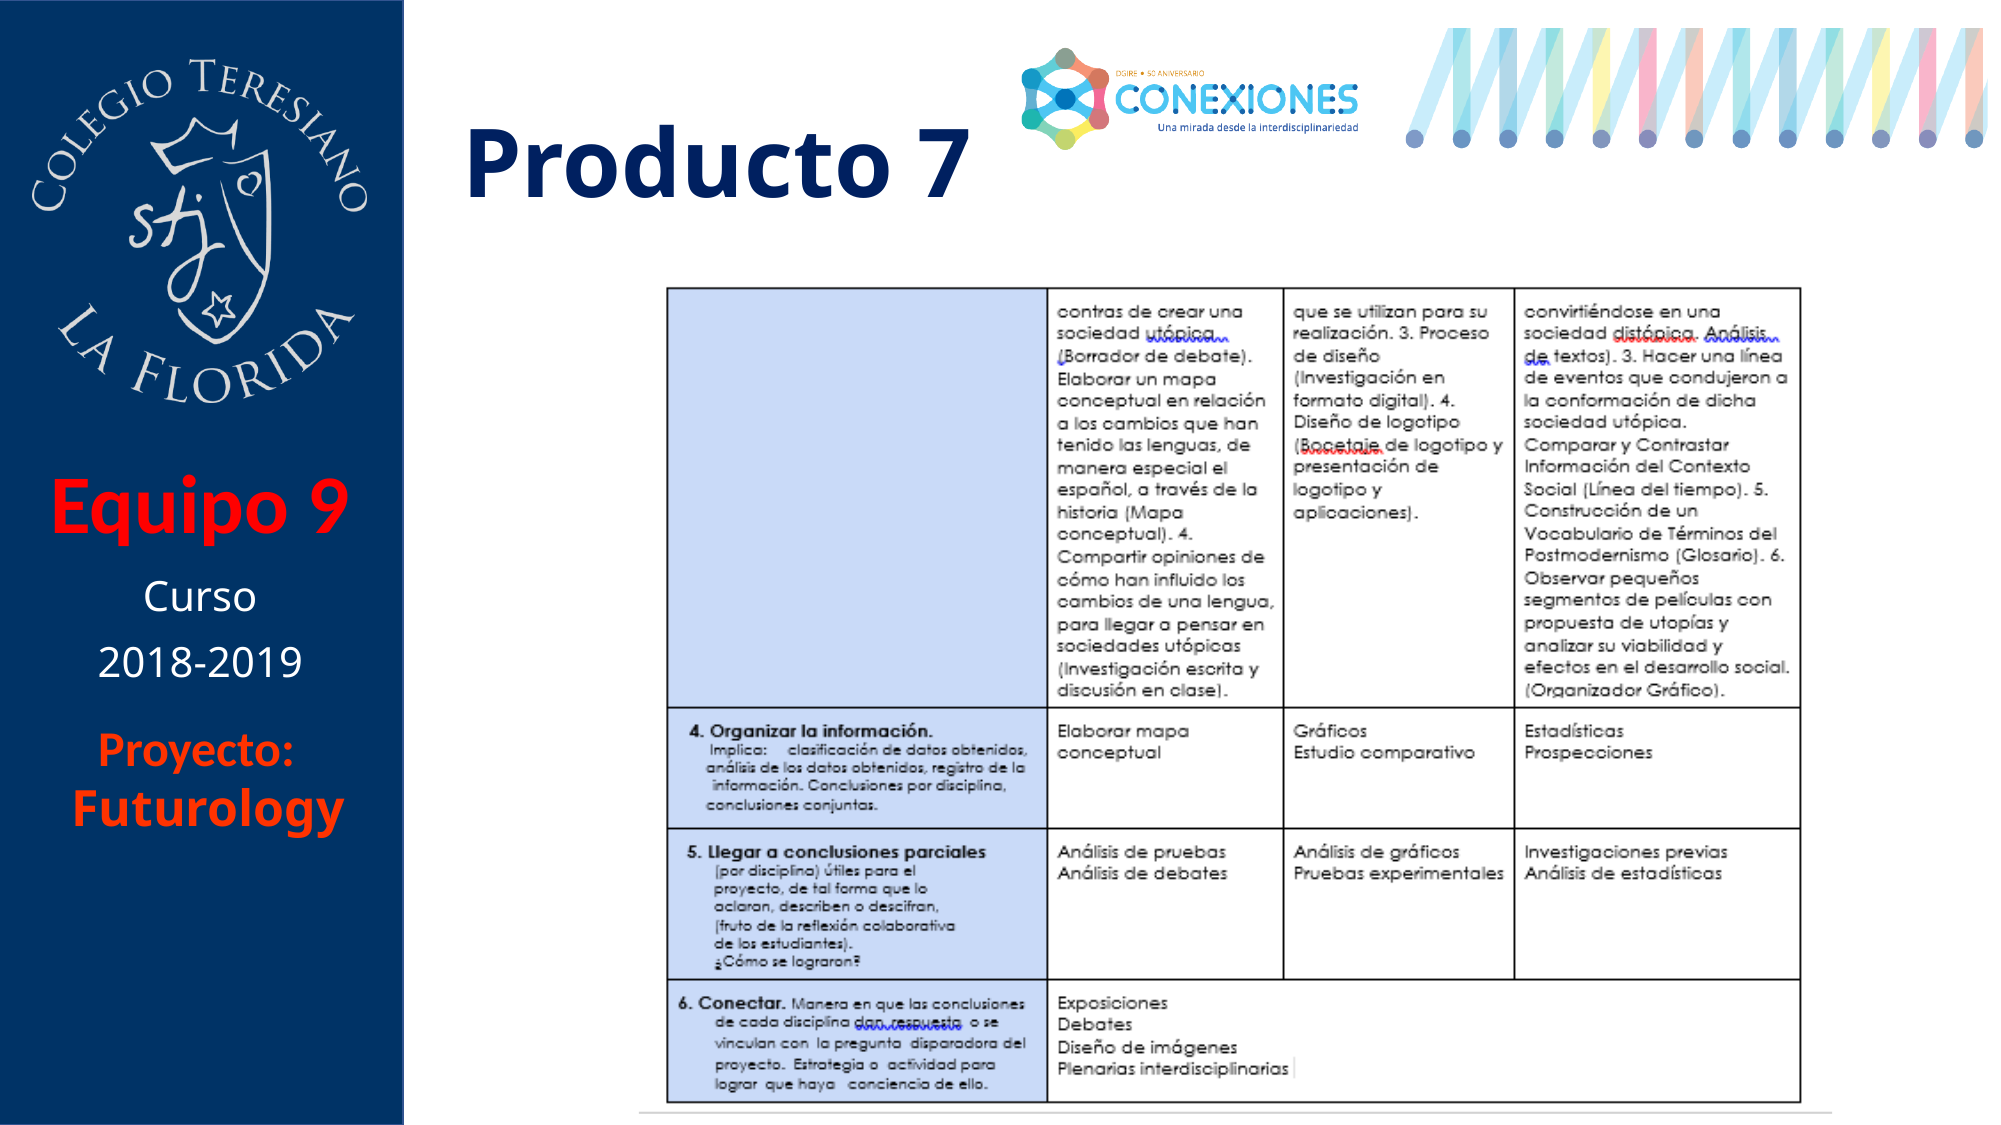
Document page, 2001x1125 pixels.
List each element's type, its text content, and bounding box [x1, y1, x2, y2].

picture [32, 59, 368, 403]
picture [999, 28, 1988, 158]
subtitle Curso 2018-2019 [62, 567, 339, 688]
text_box Equipo 9 [35, 442, 366, 558]
text_box [0, 0, 404, 1125]
picture [638, 284, 1833, 1114]
text_box Proyecto: Futurology [33, 709, 383, 845]
text_box Producto 7 [416, 51, 1018, 225]
